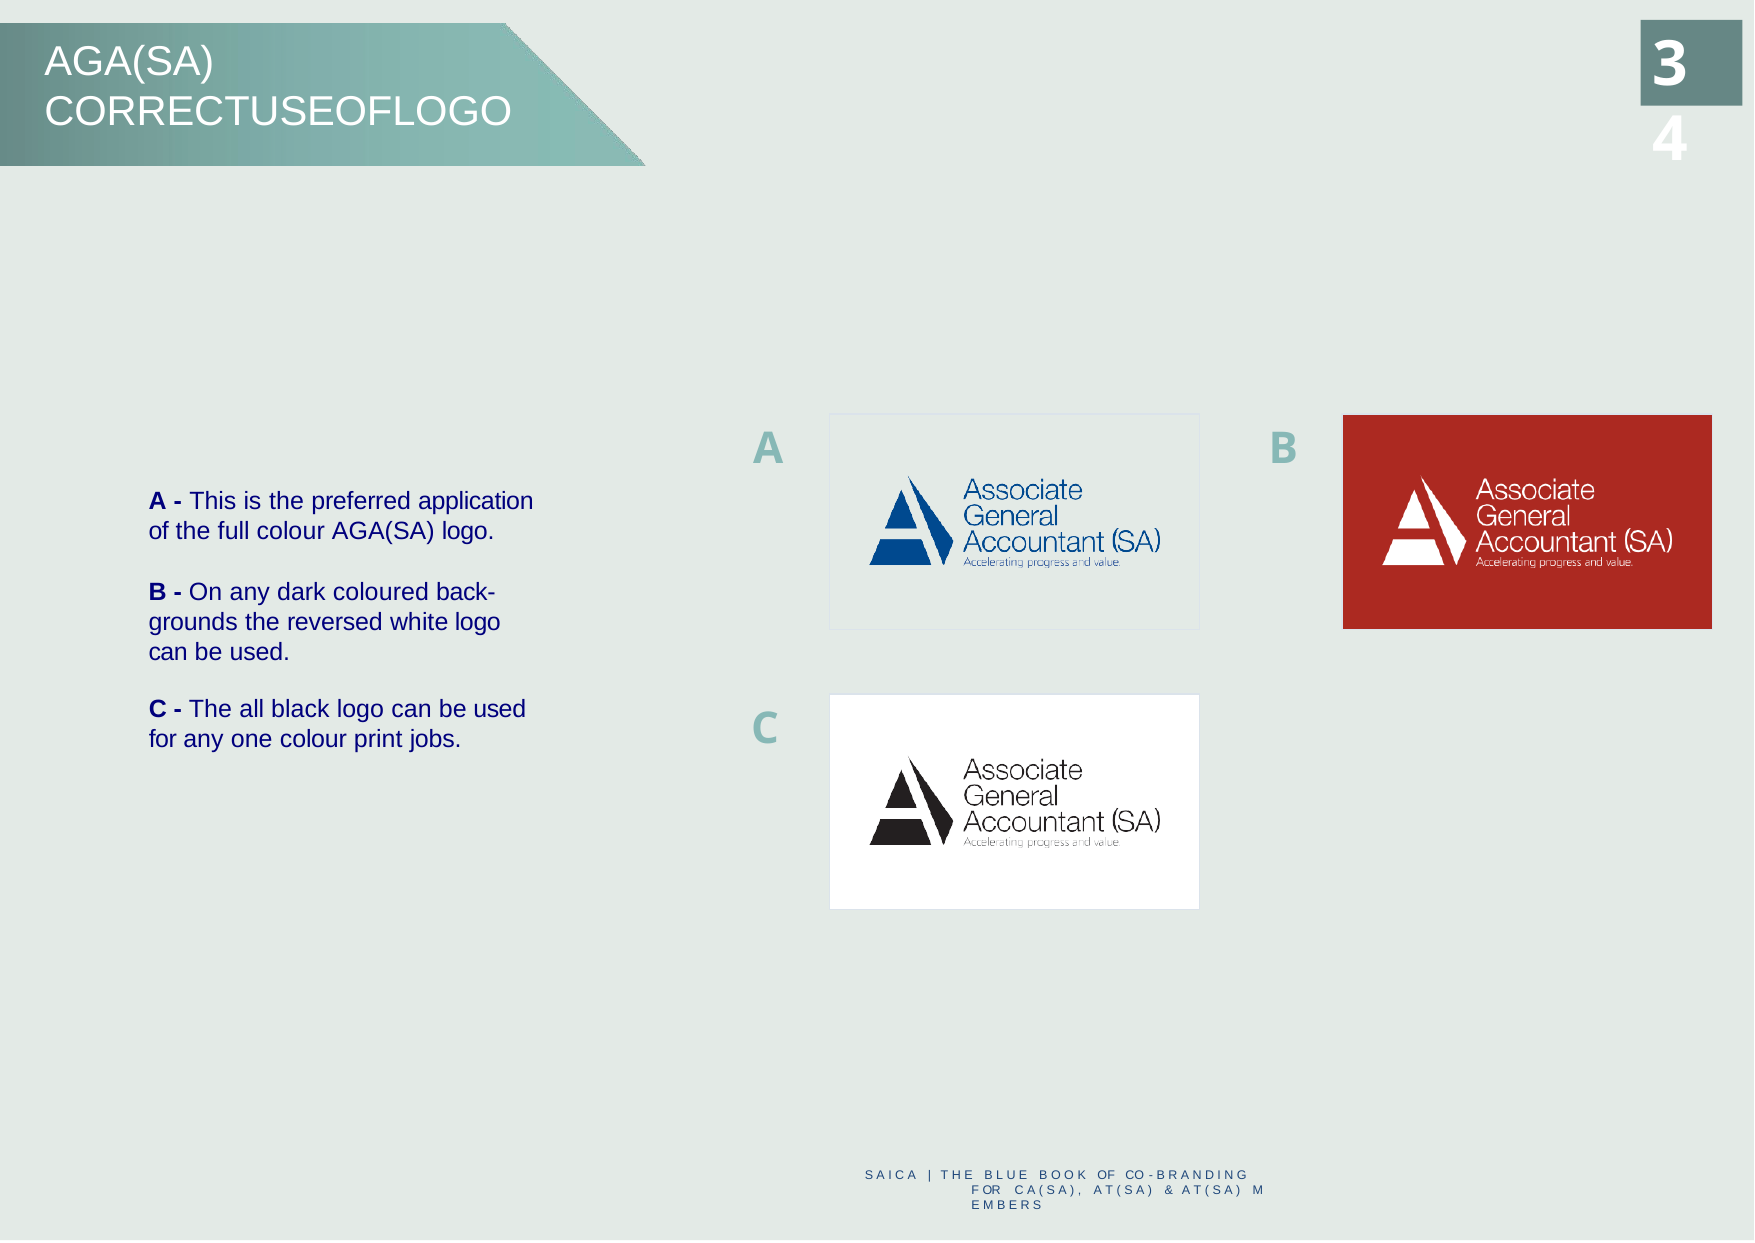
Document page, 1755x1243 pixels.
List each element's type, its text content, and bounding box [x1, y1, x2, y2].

text_box [1640, 19, 1743, 106]
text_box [1341, 413, 1714, 631]
text_box B [1266, 417, 1300, 473]
picture [0, 23, 646, 166]
text_box C [749, 697, 783, 753]
text_box S A I C A | T H E B L U E B O O K OF CO - B R A N D I N G F OR C A ( S A ) , A T ( S A ) & A T ( S A ) M E M B E R S [862, 1165, 1268, 1213]
text_box A - This is the preferred application of the full colour AGA(SA) logo. B - On any dark coloured back- grounds the reversed white logo can be used. [146, 482, 562, 666]
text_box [828, 413, 1201, 631]
title 34 [1650, 20, 1720, 231]
text_box C - The all black logo can be used for any one colour print jobs. [146, 690, 556, 753]
text_box A [751, 417, 787, 473]
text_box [828, 693, 1201, 911]
